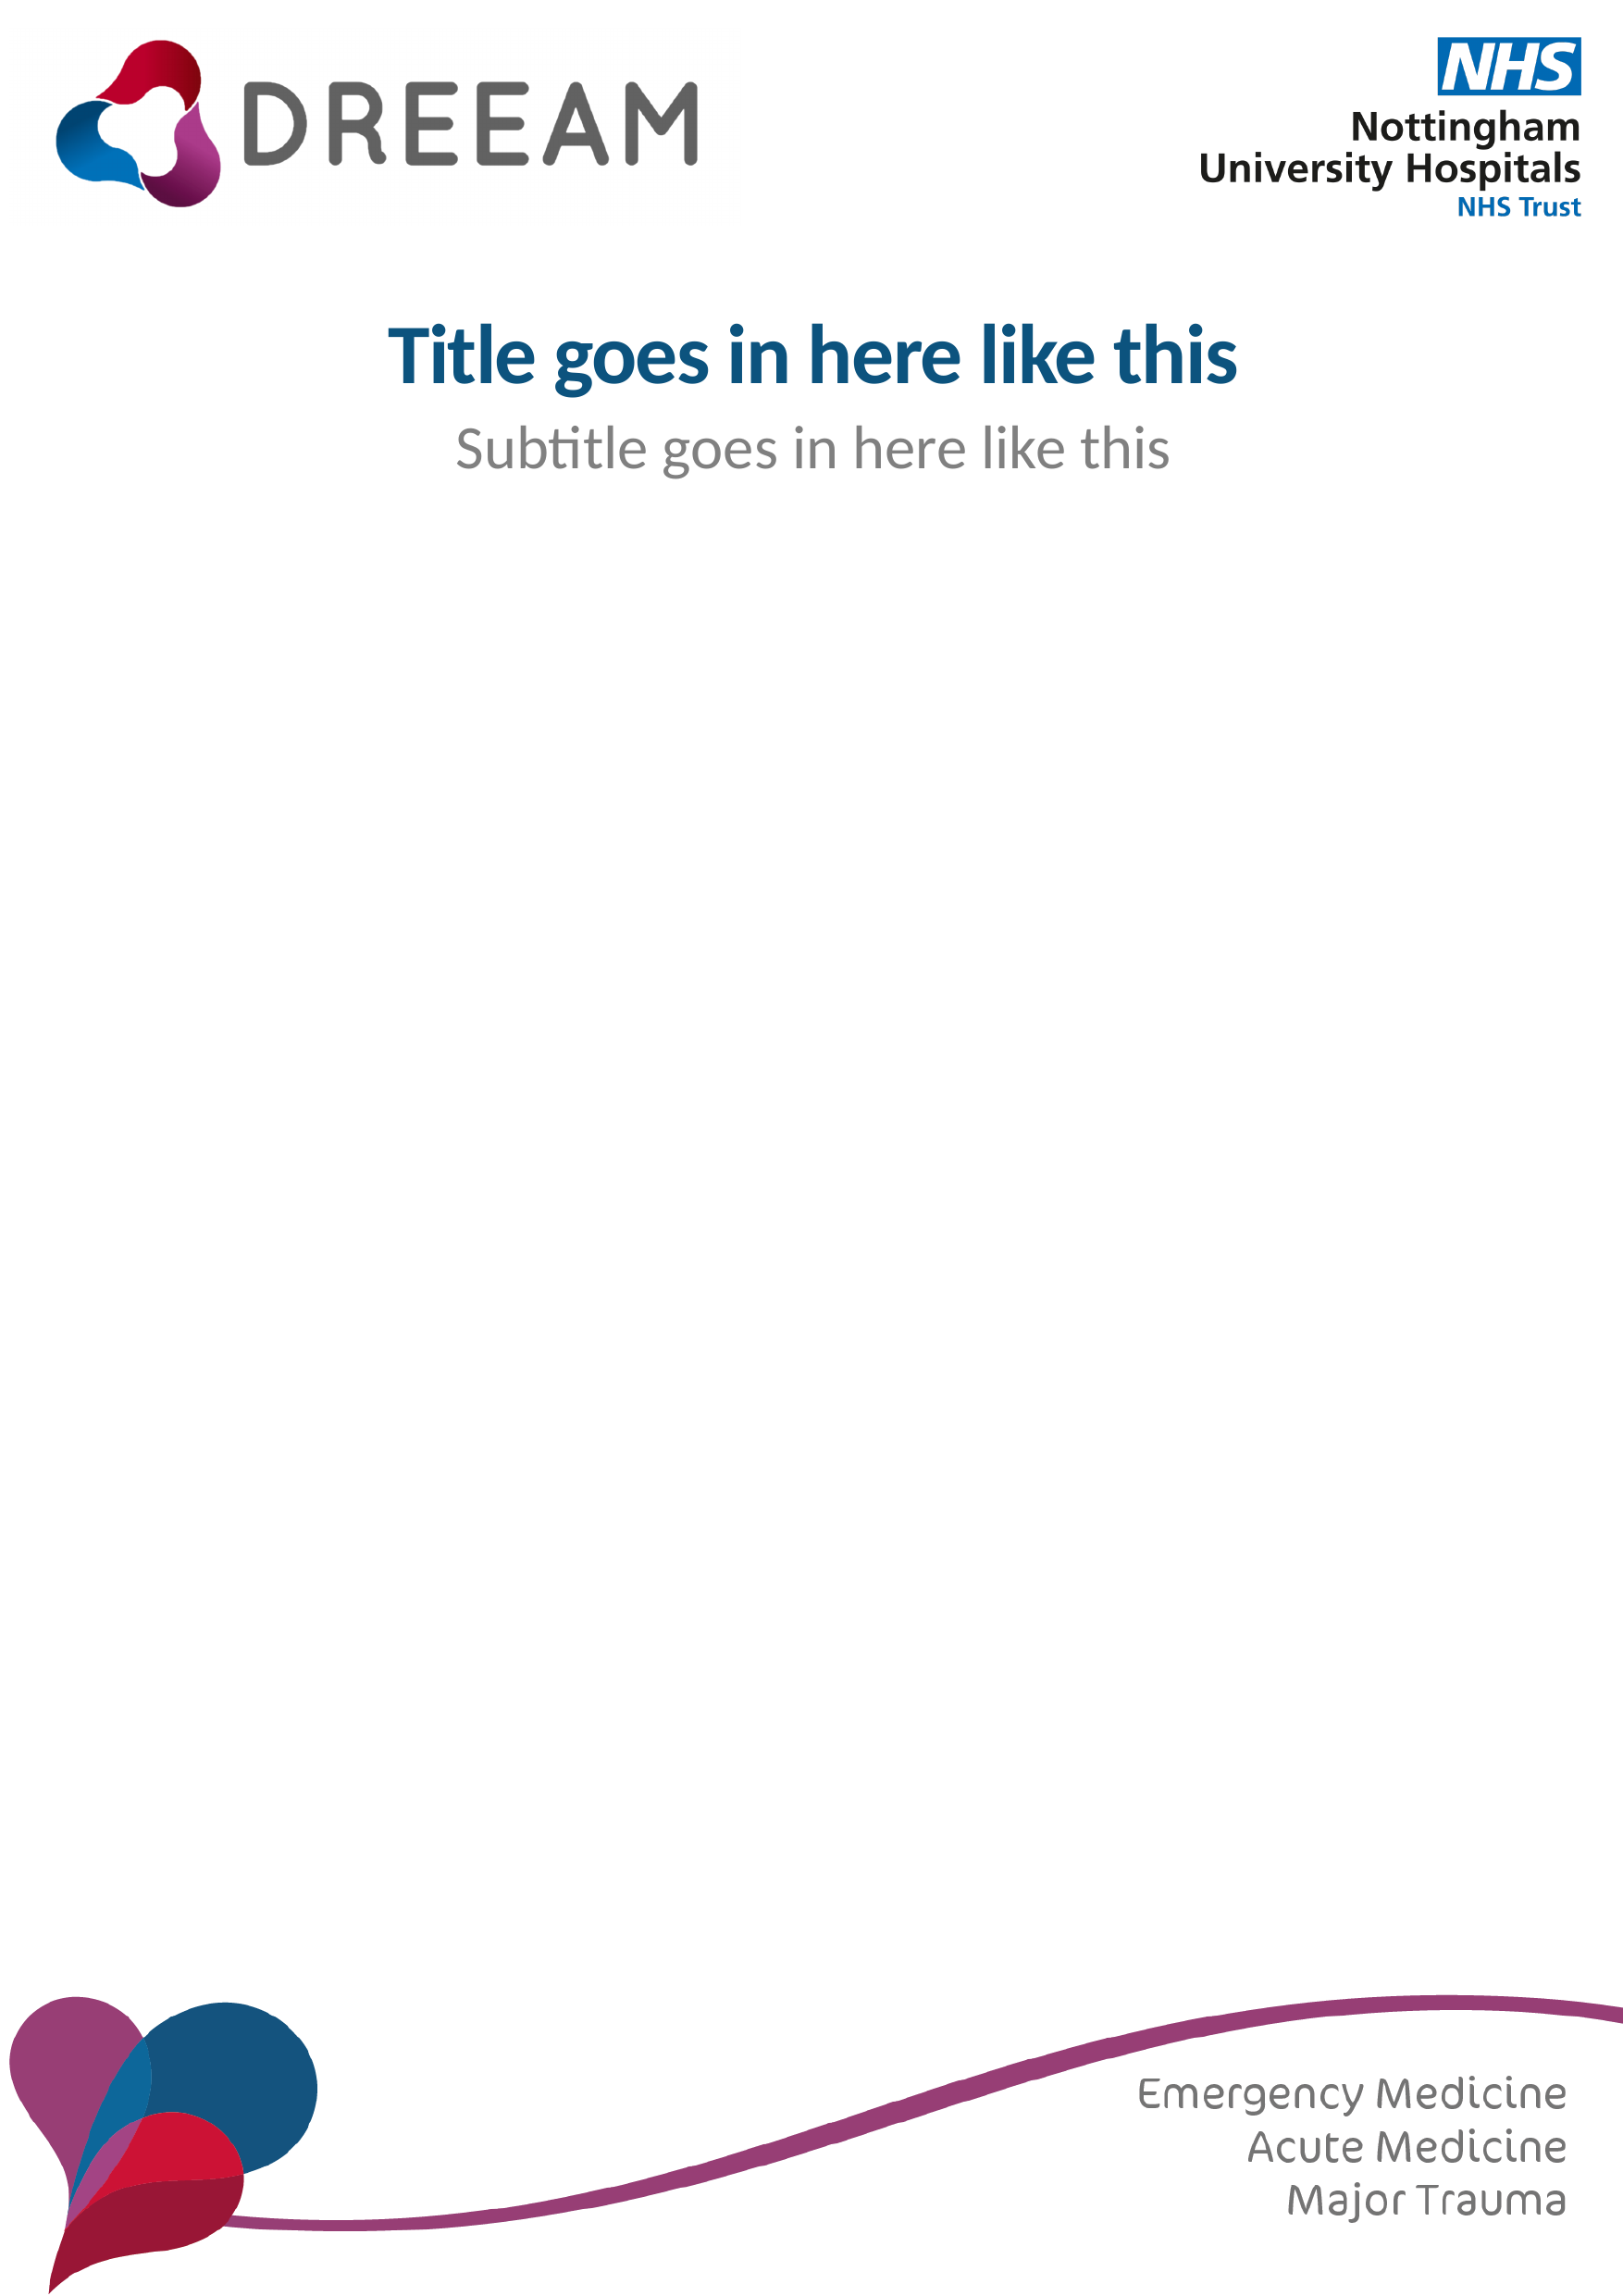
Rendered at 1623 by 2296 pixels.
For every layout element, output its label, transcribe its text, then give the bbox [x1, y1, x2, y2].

text_box Title goes in here like this Subtitle goes in here like this [289, 292, 1339, 489]
picture [1201, 37, 1581, 217]
picture [9, 1994, 1623, 2294]
picture [9, 28, 741, 226]
